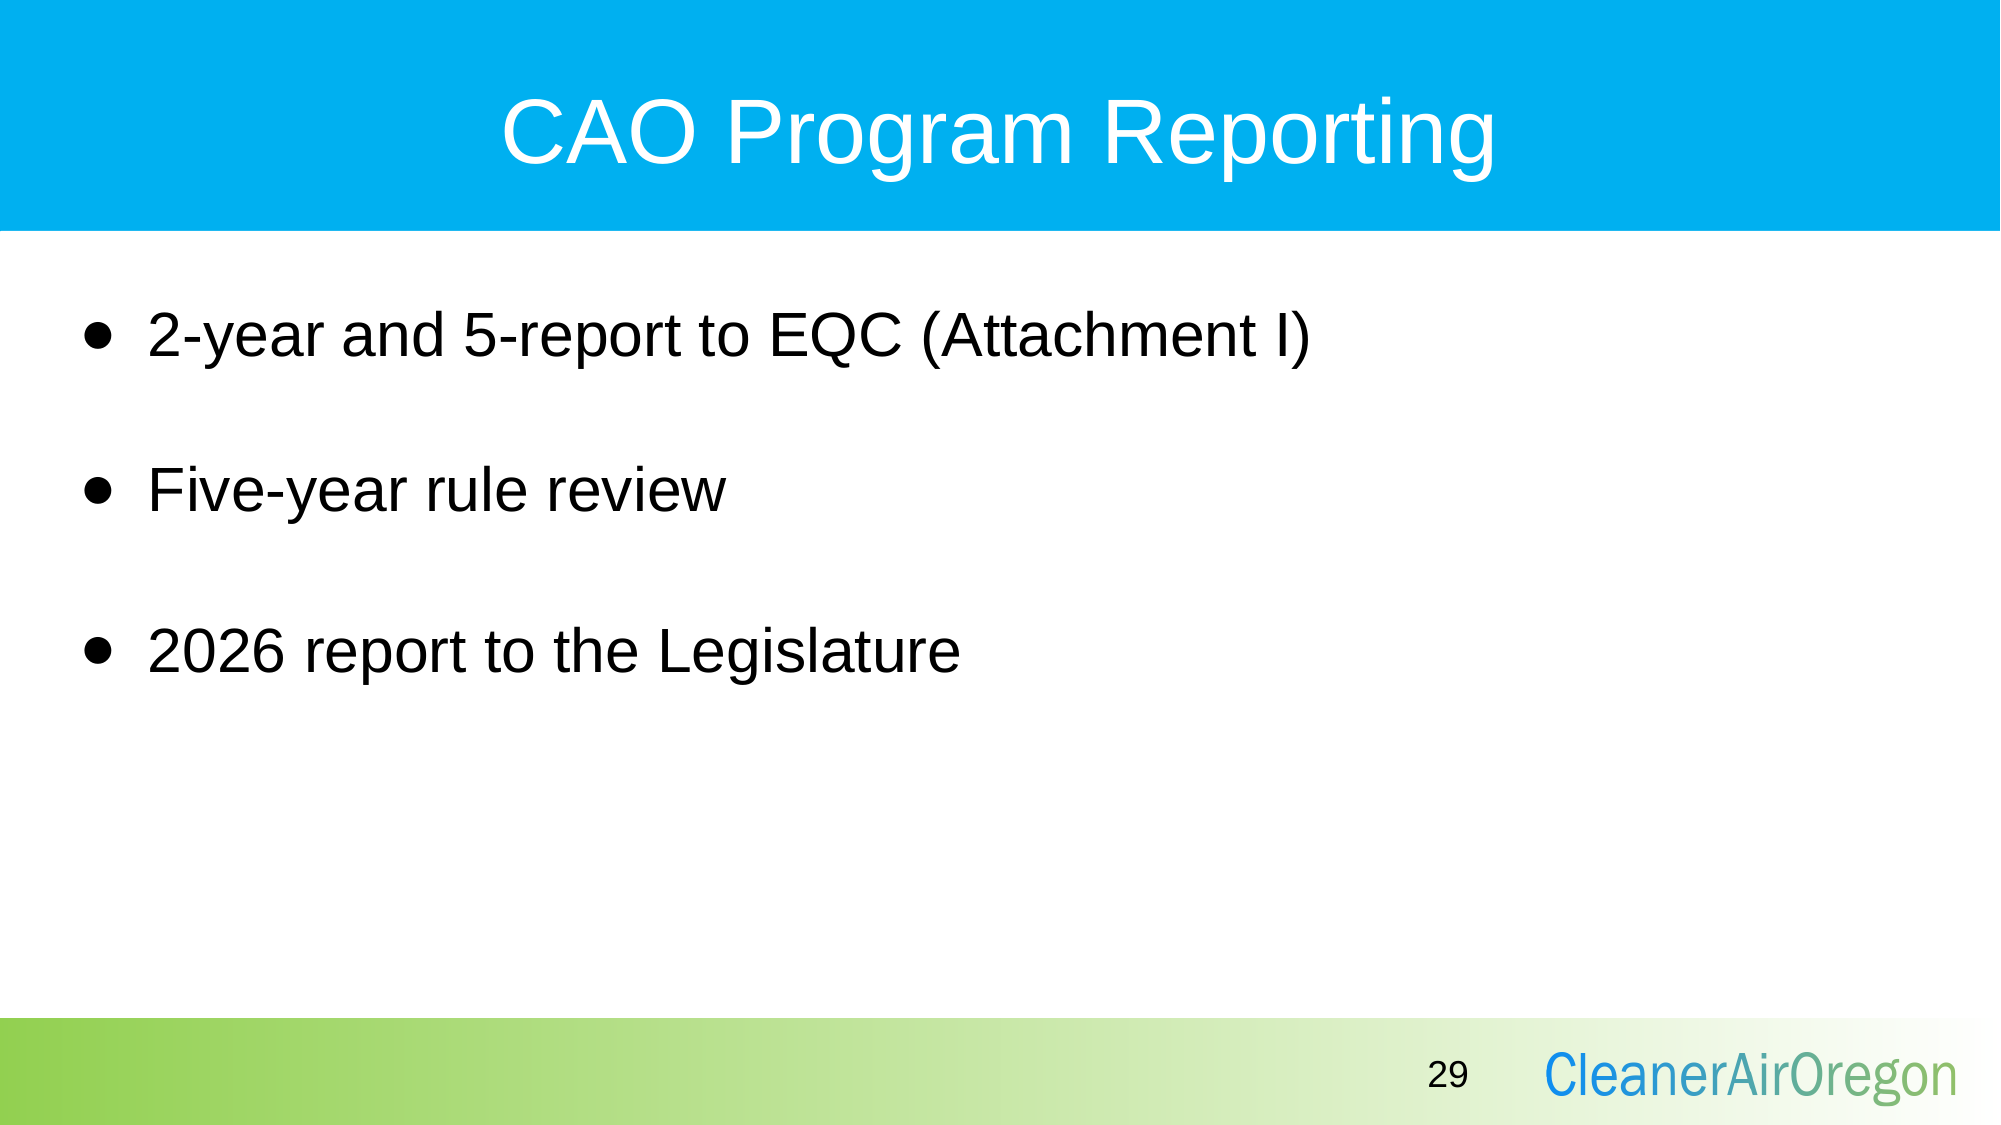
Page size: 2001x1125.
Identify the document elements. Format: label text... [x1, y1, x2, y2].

title CAO Program Reporting [99, 20, 1900, 233]
list 2-year and 5-report to EQC (Attachment I) Five-year rule review 2026 report to the Legislature [57, 274, 1923, 1013]
slide_number 29 [1412, 1042, 1863, 1103]
picture [1498, 1031, 2001, 1125]
